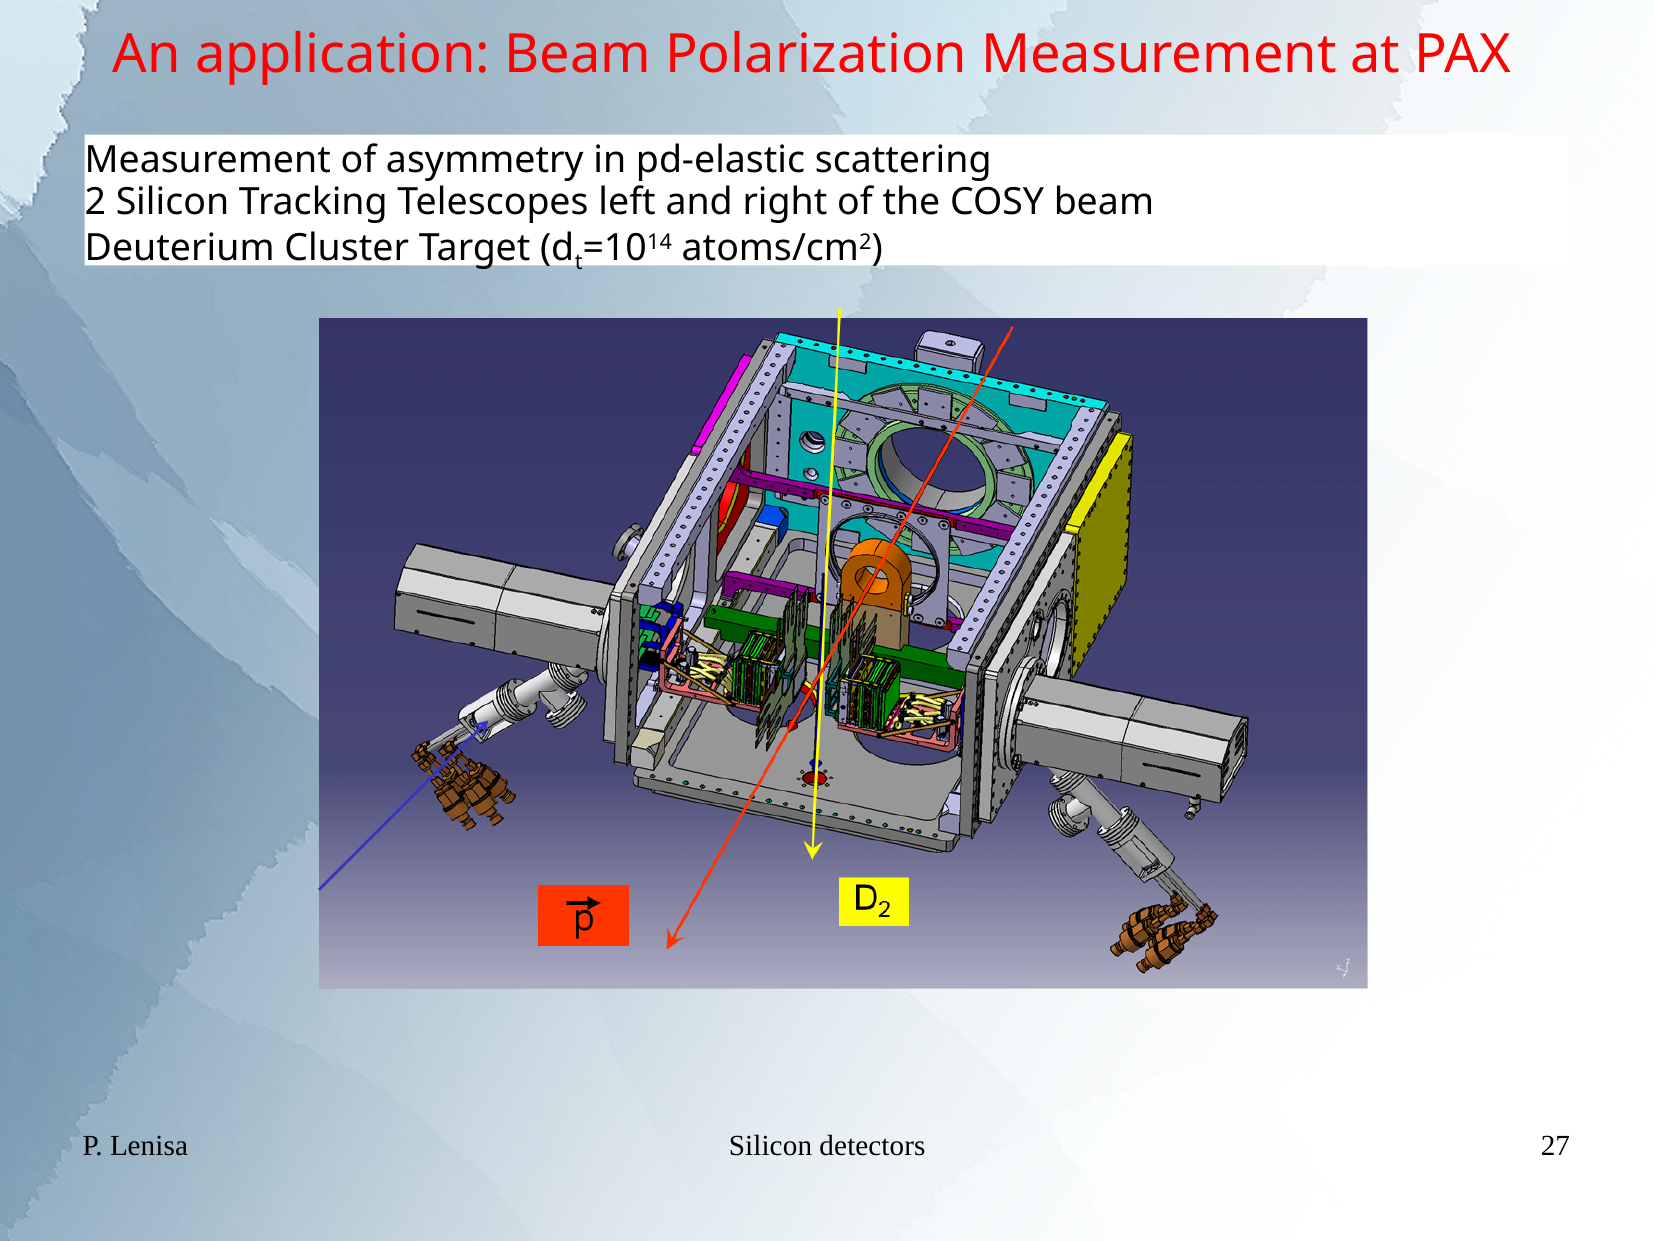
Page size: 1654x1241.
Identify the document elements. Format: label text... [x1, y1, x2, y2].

list Measurement of asymmetry in pd-elastic scattering 2 Silicon Tracking Telescopes left and right of the COSY beam Deuterium Cluster Target (dt=1014 atoms/cm2) [84, 134, 1570, 266]
slide_number 27 [1185, 1129, 1571, 1215]
footer Silicon detectors [565, 1129, 1090, 1215]
slide_number P. Lenisa [82, 1129, 468, 1215]
title An application: Beam Polarization Measurement at PAX [97, 0, 1528, 116]
picture [0, 0, 1654, 1241]
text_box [318, 720, 489, 890]
